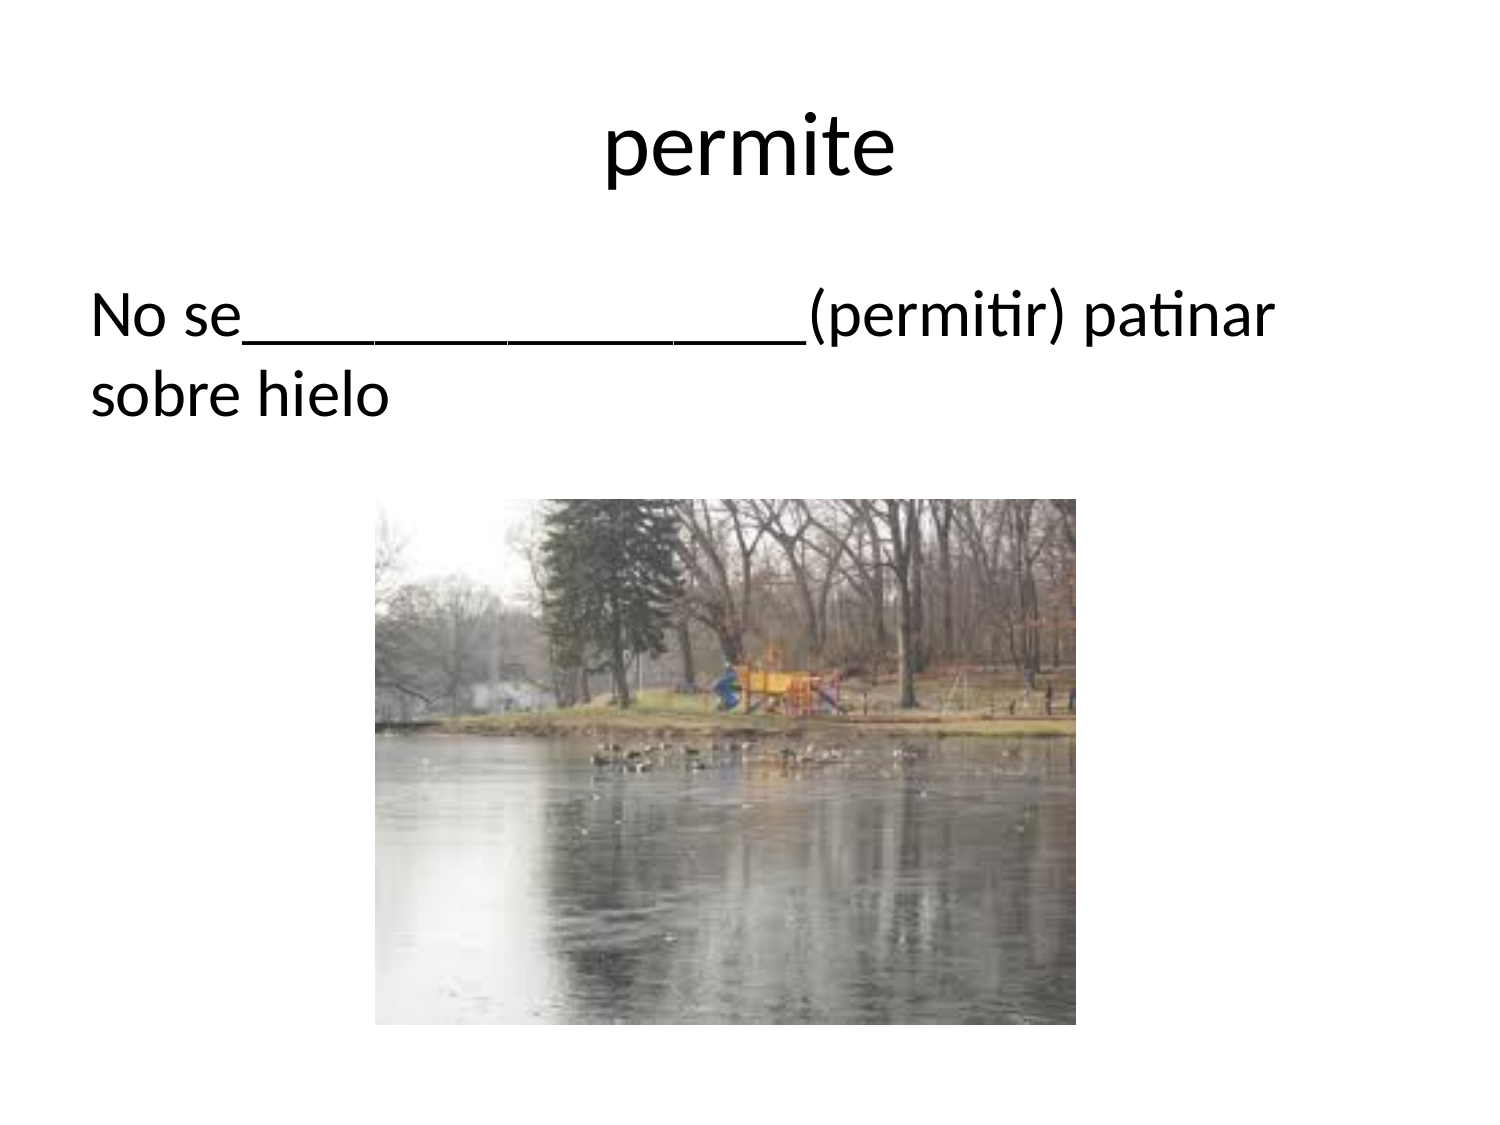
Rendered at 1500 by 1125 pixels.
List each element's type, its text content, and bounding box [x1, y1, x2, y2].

list No se_________________(permitir) patinar sobre hielo [75, 262, 1425, 1005]
picture [374, 499, 1076, 1026]
title permite [75, 45, 1425, 233]
